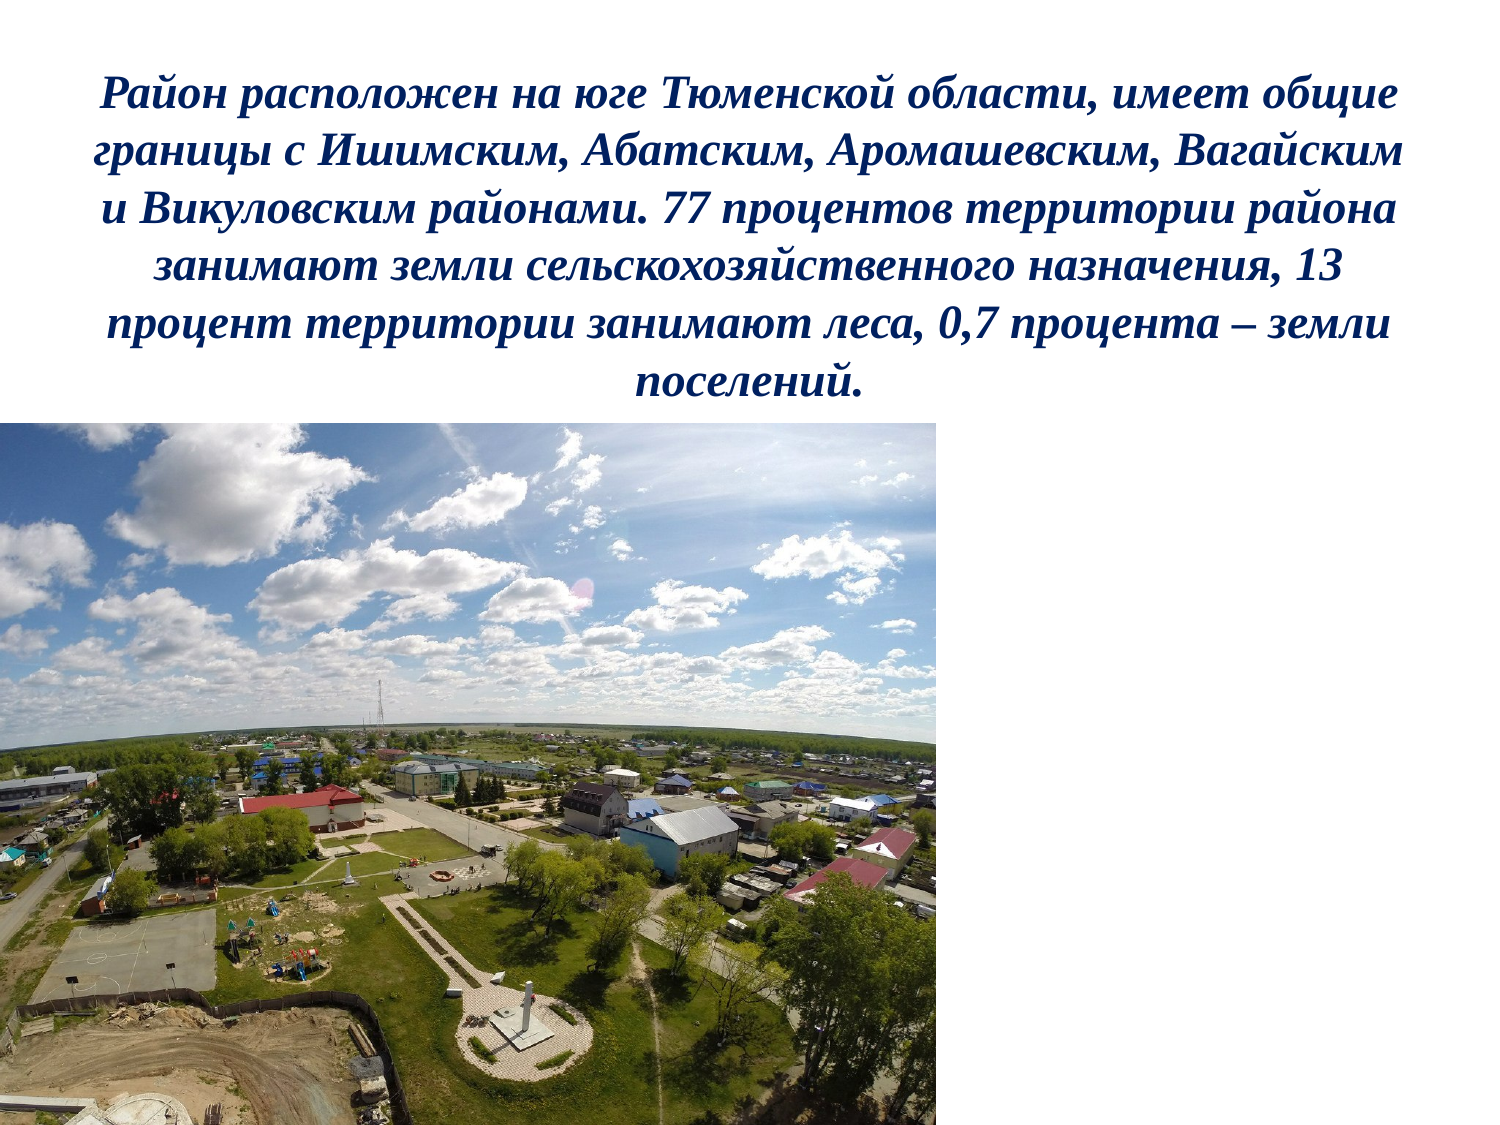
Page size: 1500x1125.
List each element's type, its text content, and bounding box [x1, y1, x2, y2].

title Район расположен на юге Тюменской области, имеет общие границы с Ишимским, Абатским, Аромашевским, Вагайским и Викуловским районами. 77 процентов территории района занимают земли сельскохозяйственного назначения, 13 процент территории занимают леса, 0,7 процента – земли поселений. [75, 45, 1425, 421]
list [0, 423, 936, 1125]
